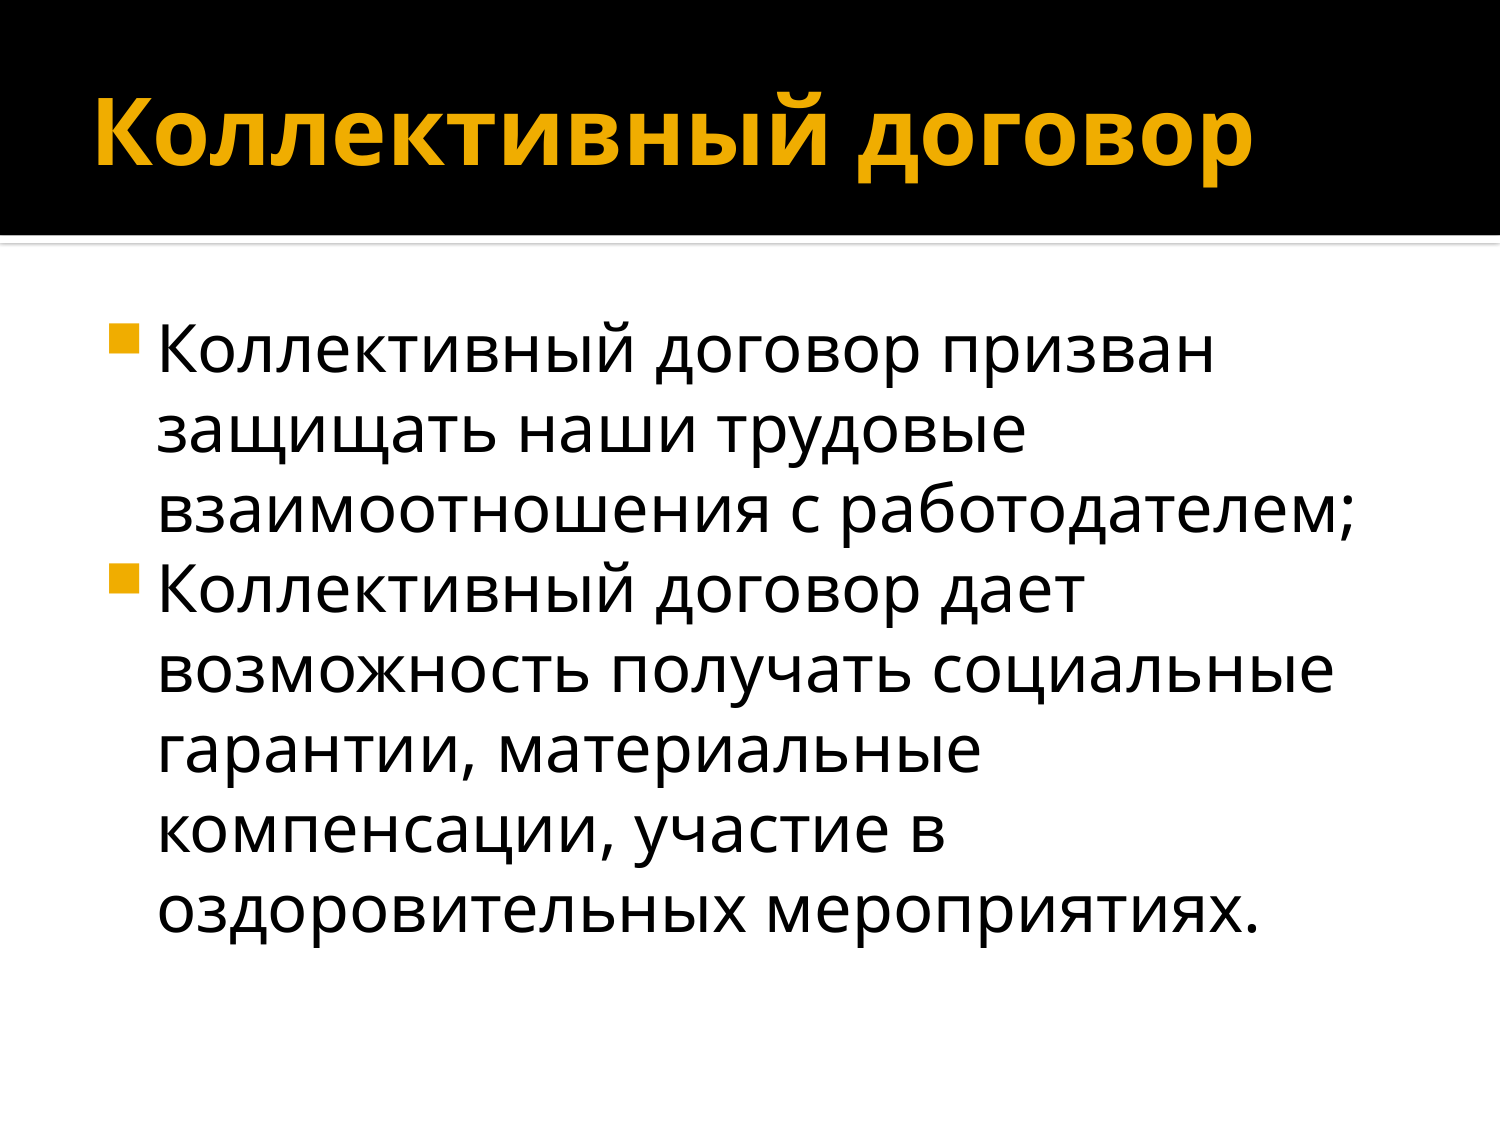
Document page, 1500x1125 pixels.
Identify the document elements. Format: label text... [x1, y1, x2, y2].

title Коллективный договор [75, 25, 1425, 231]
list Коллективный договор призван защищать наши трудовые взаимоотношения с работодателем; Коллективный договор дает возможность получать социальные гарантии, материальные компенсации, участие в оздоровительных мероприятиях. [75, 291, 1425, 1050]
